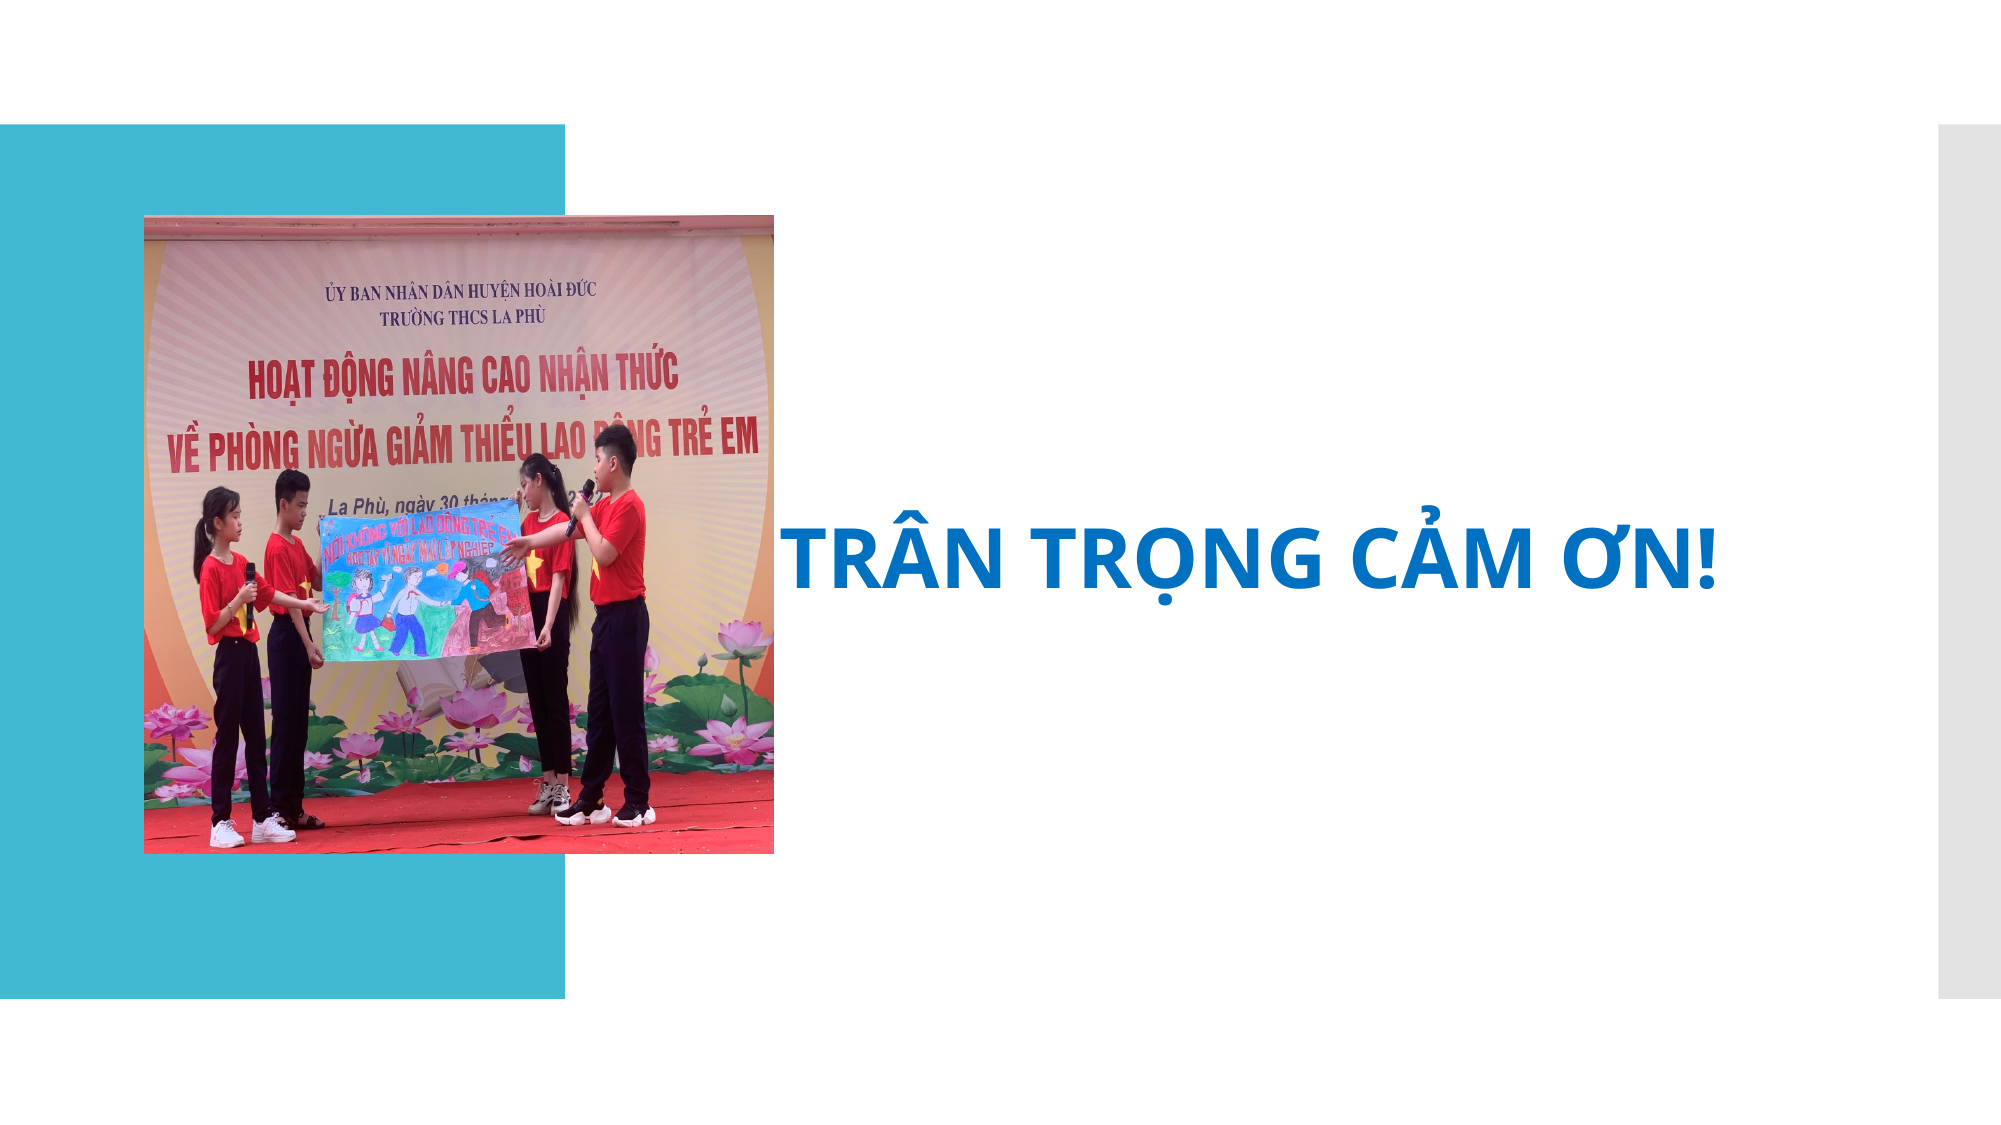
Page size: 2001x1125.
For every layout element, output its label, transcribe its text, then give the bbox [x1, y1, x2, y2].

picture [144, 214, 774, 854]
list TRÂN TRỌNG CẢM ƠN! [634, 141, 1835, 982]
